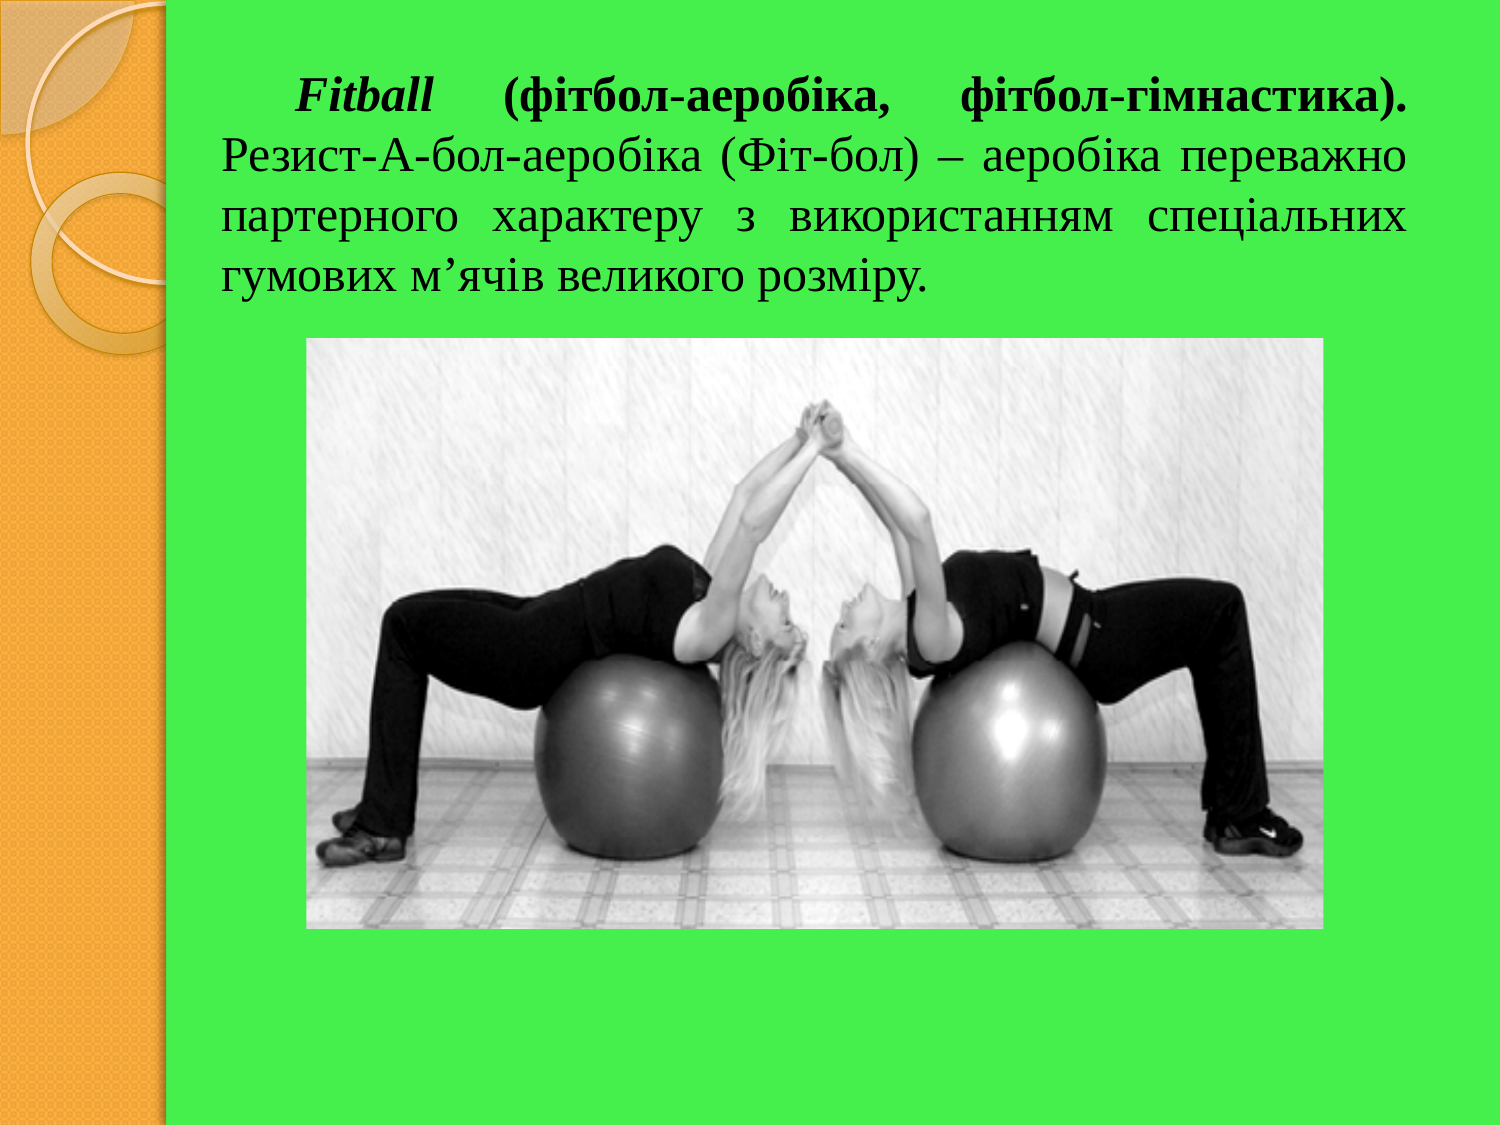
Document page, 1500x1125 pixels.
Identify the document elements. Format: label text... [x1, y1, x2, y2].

text_box Fitbаll (фітбол-аеробіка, фітбол-гімнастика). Резист-А-бол-аеробіка (Фіт-бол) – аеробіка переважно пар­тер­ного характеру з використанням спеціальних гумових м’ячів вели­кого розміру. [206, 54, 1424, 310]
picture [306, 337, 1324, 929]
